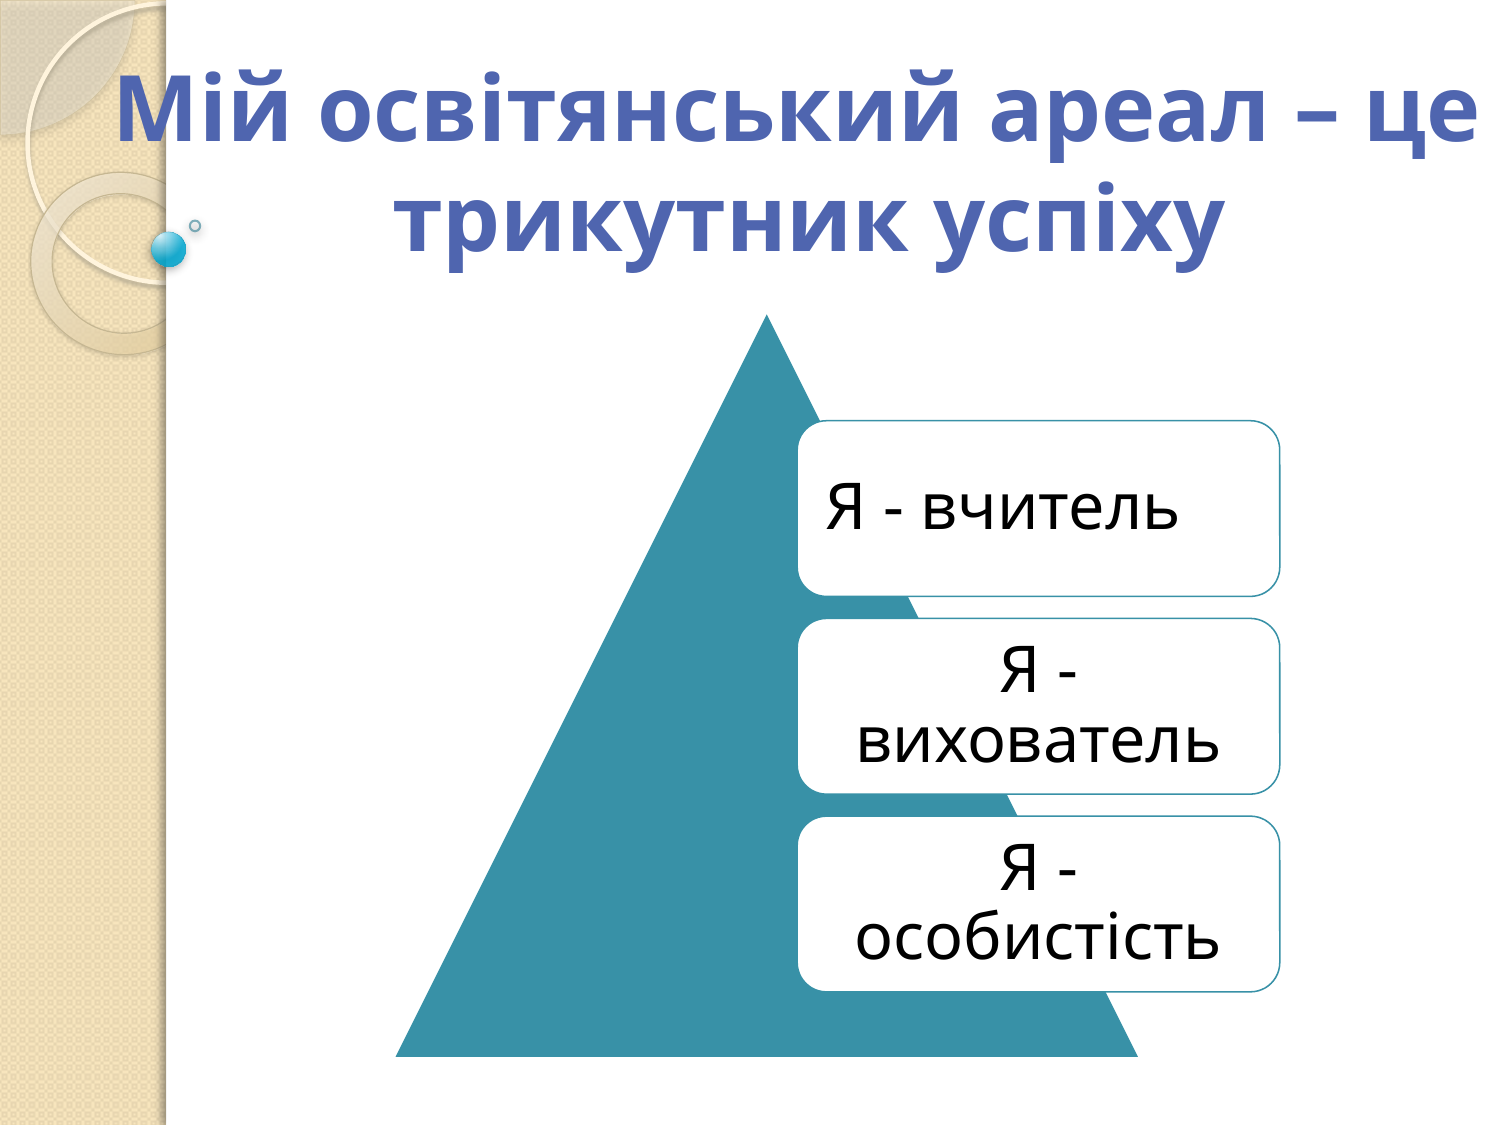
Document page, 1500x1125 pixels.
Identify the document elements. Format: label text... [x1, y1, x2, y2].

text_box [796, 420, 1280, 993]
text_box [395, 314, 1139, 1058]
text_box Мій освітянський ареал – це трикутник успіху [98, 42, 1500, 278]
